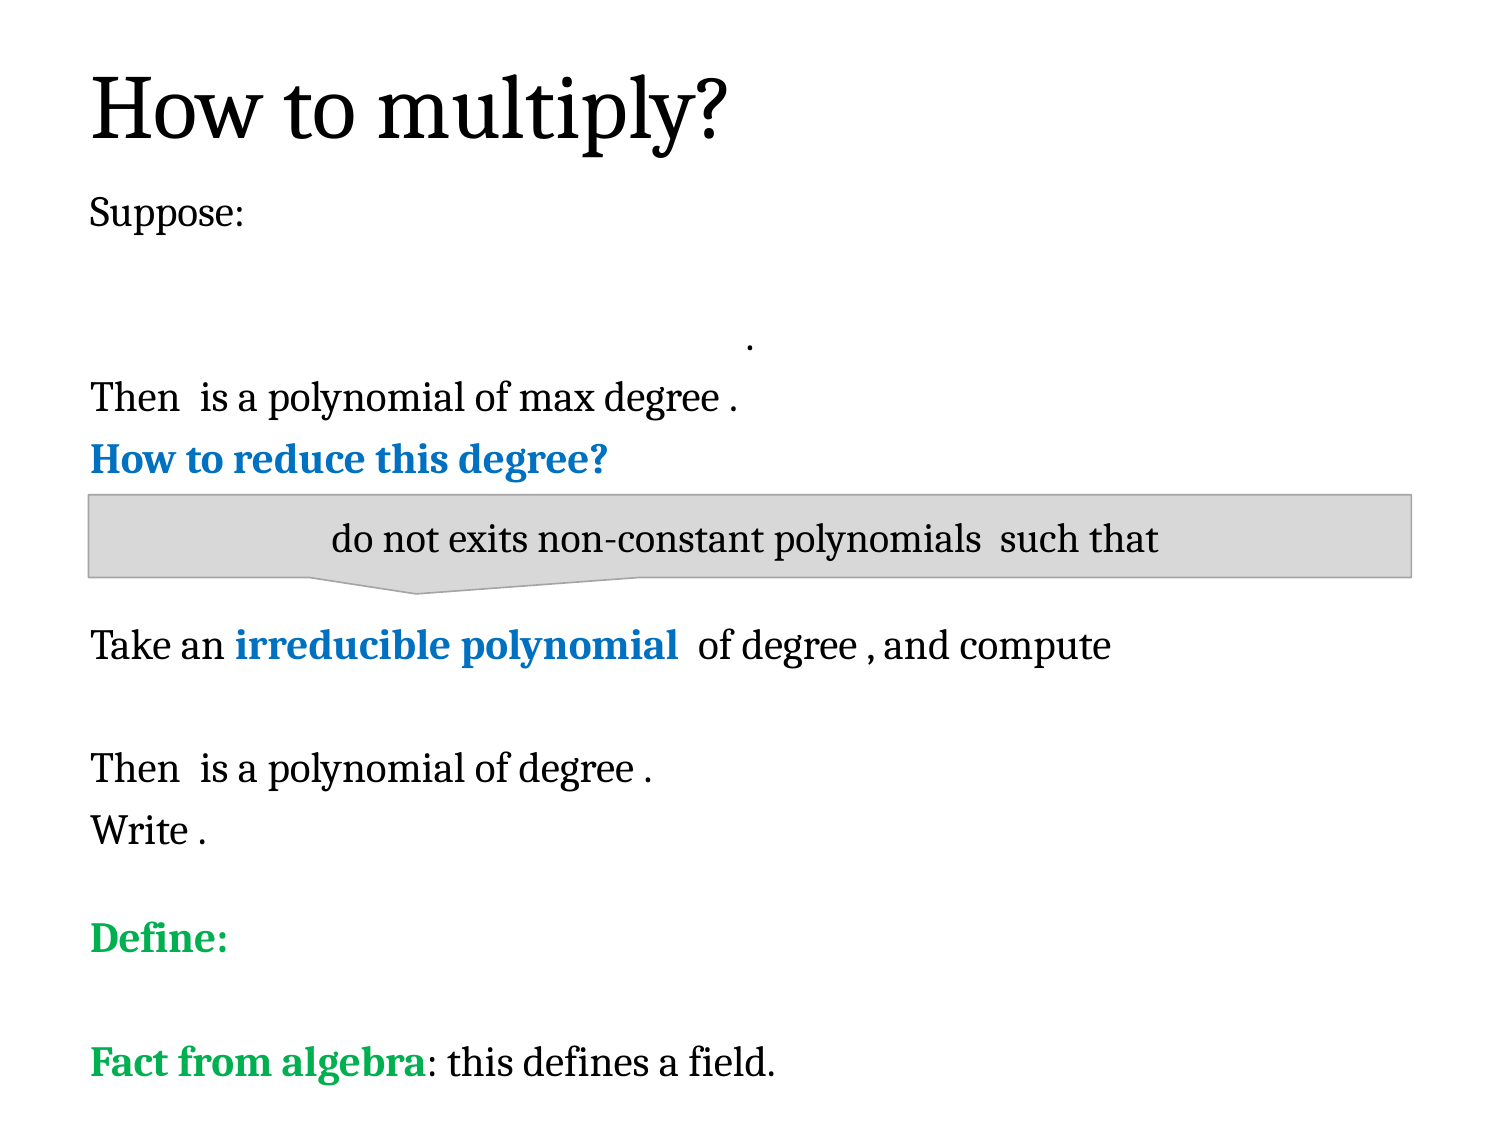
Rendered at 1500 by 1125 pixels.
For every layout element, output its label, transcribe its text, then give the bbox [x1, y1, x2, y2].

title How to multiply? [75, 45, 1425, 173]
